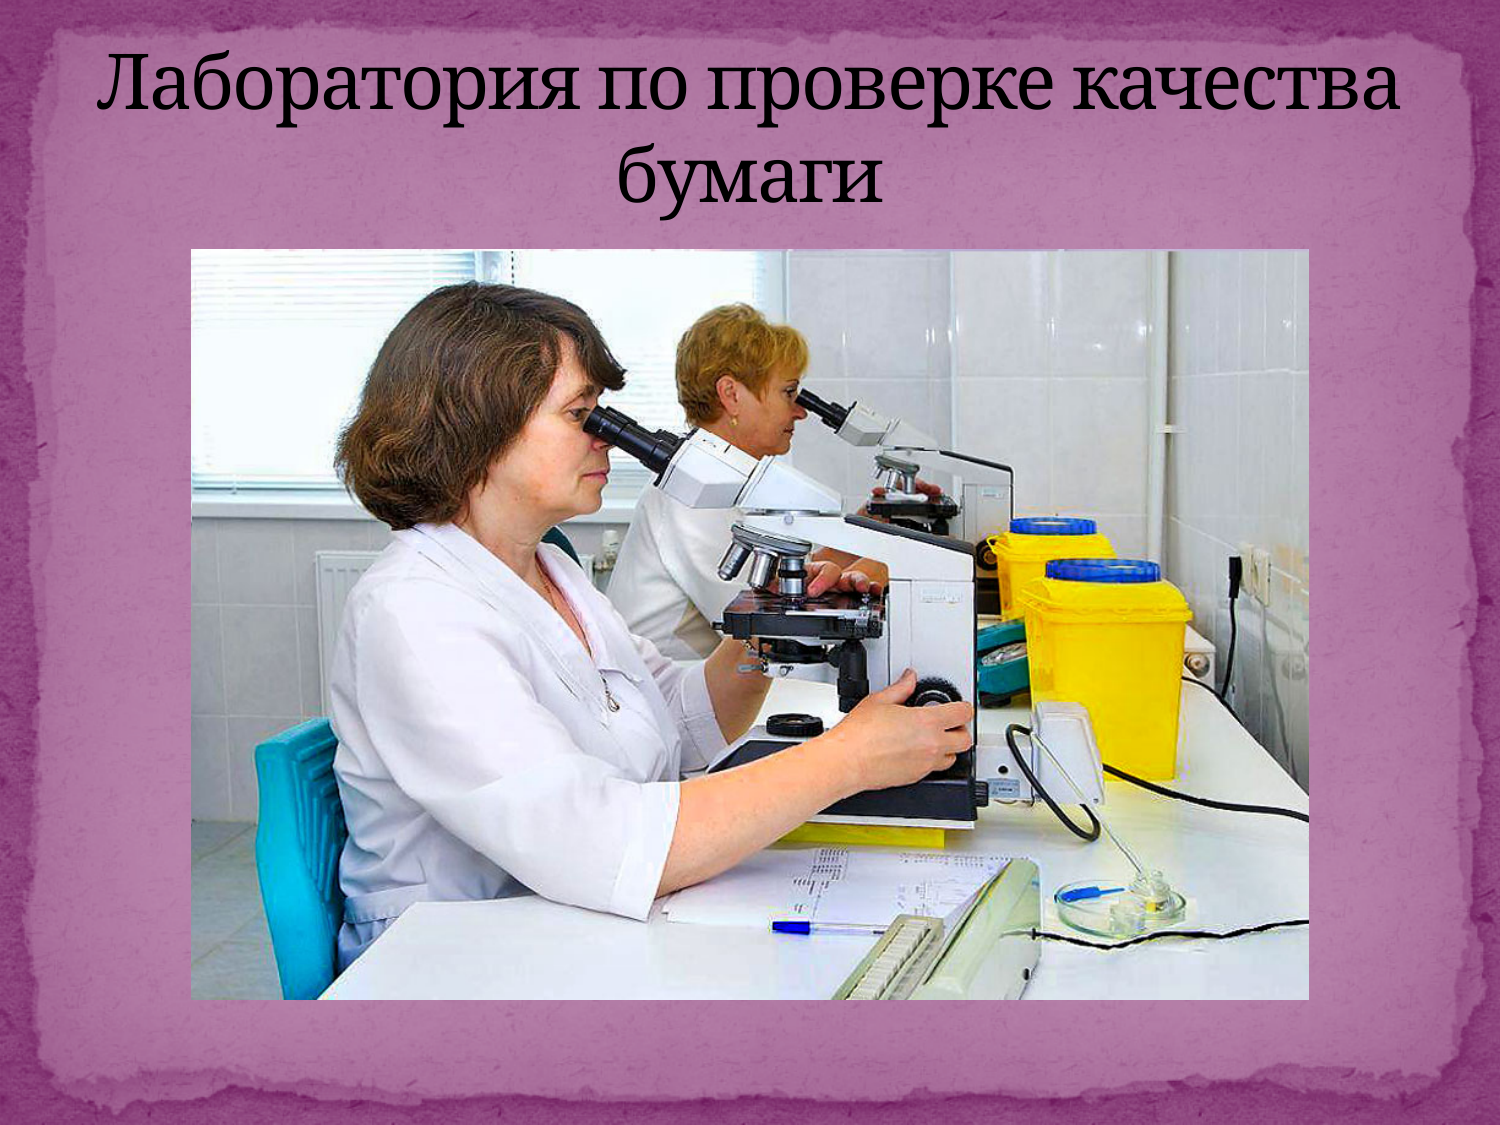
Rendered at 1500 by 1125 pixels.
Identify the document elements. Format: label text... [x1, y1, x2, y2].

title Лаборатория по проверке качества бумаги [74, 24, 1425, 225]
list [194, 252, 1306, 998]
